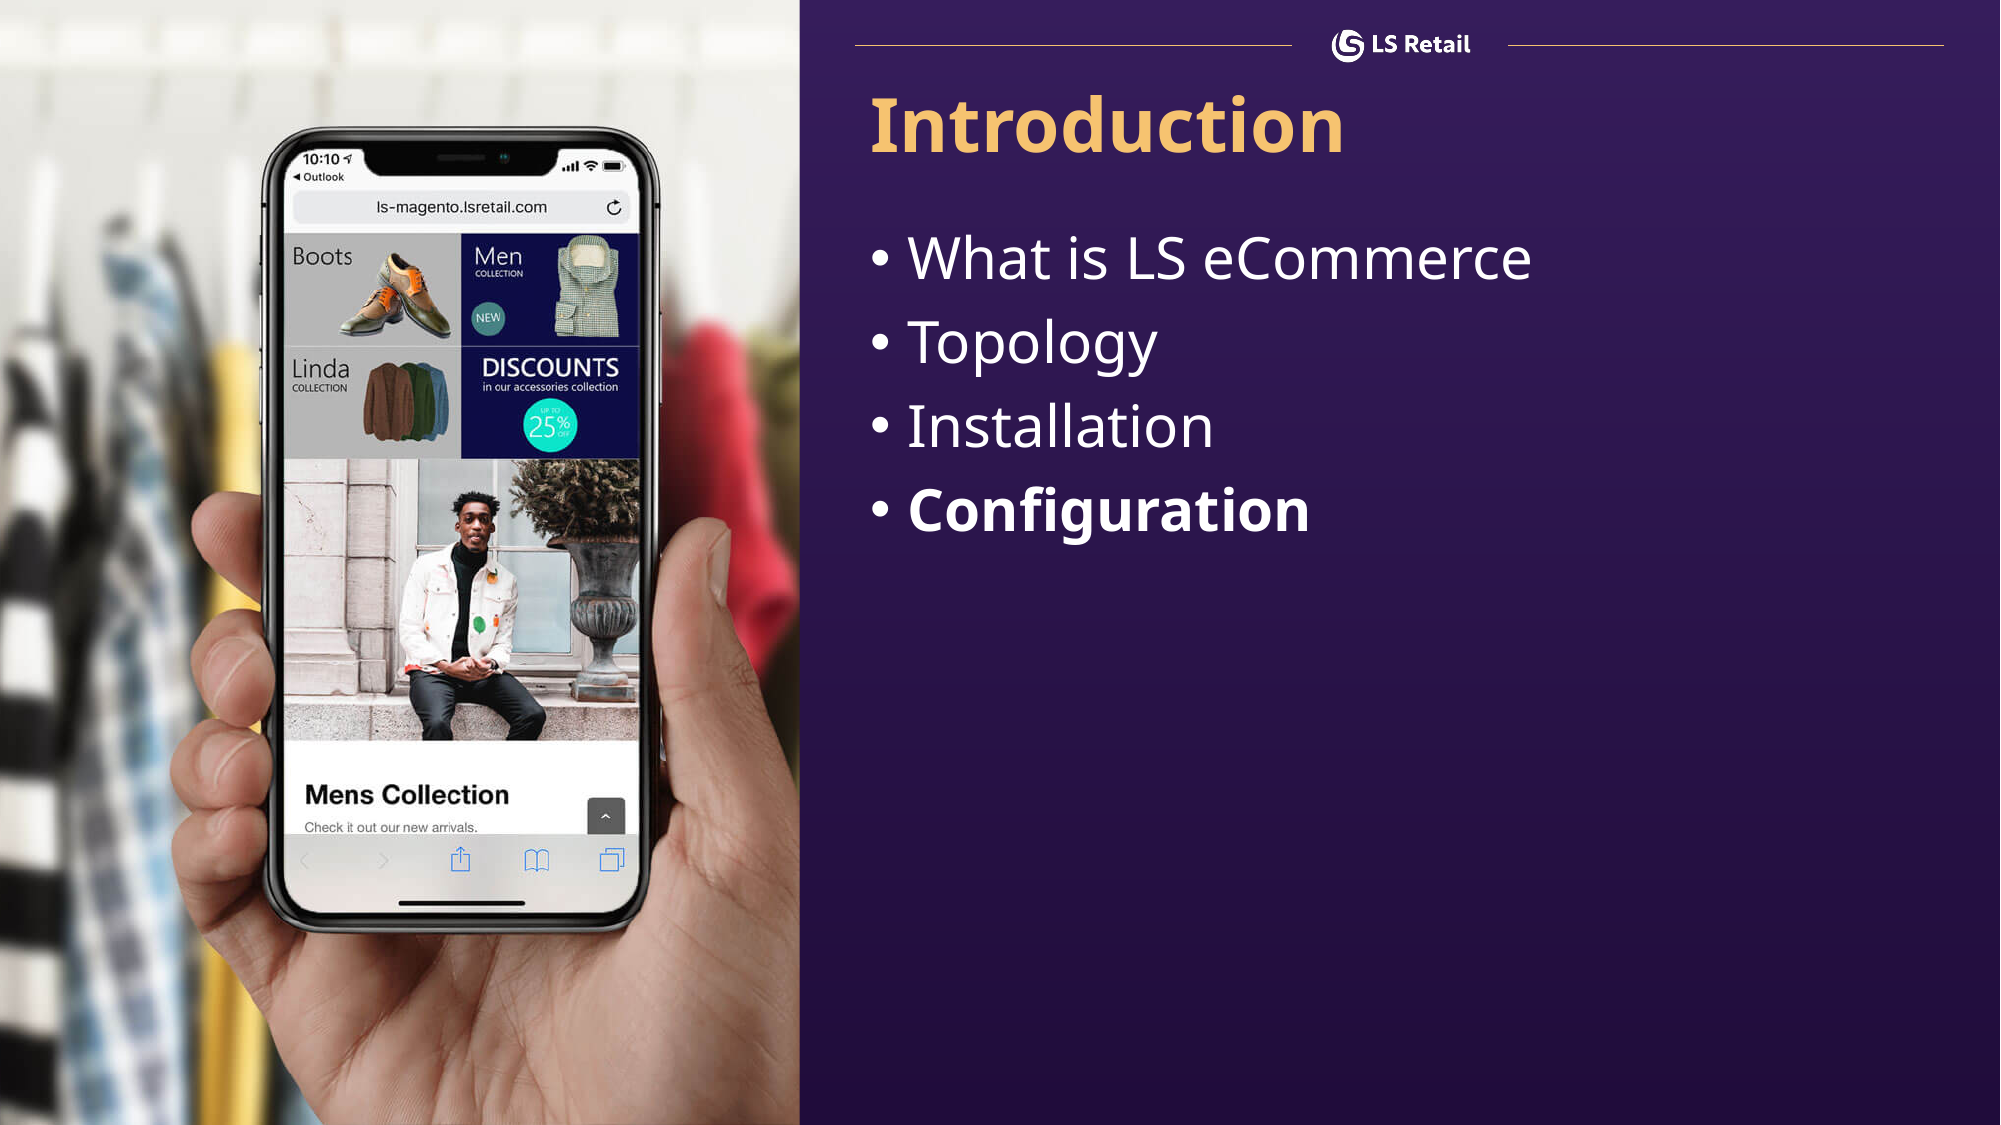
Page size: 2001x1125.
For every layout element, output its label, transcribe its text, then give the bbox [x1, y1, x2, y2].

list What is LS eCommerce Topology Installation Configuration [855, 221, 1945, 1055]
picture [0, 0, 800, 1125]
title Introduction [855, 80, 1945, 177]
picture [1317, 15, 1483, 77]
